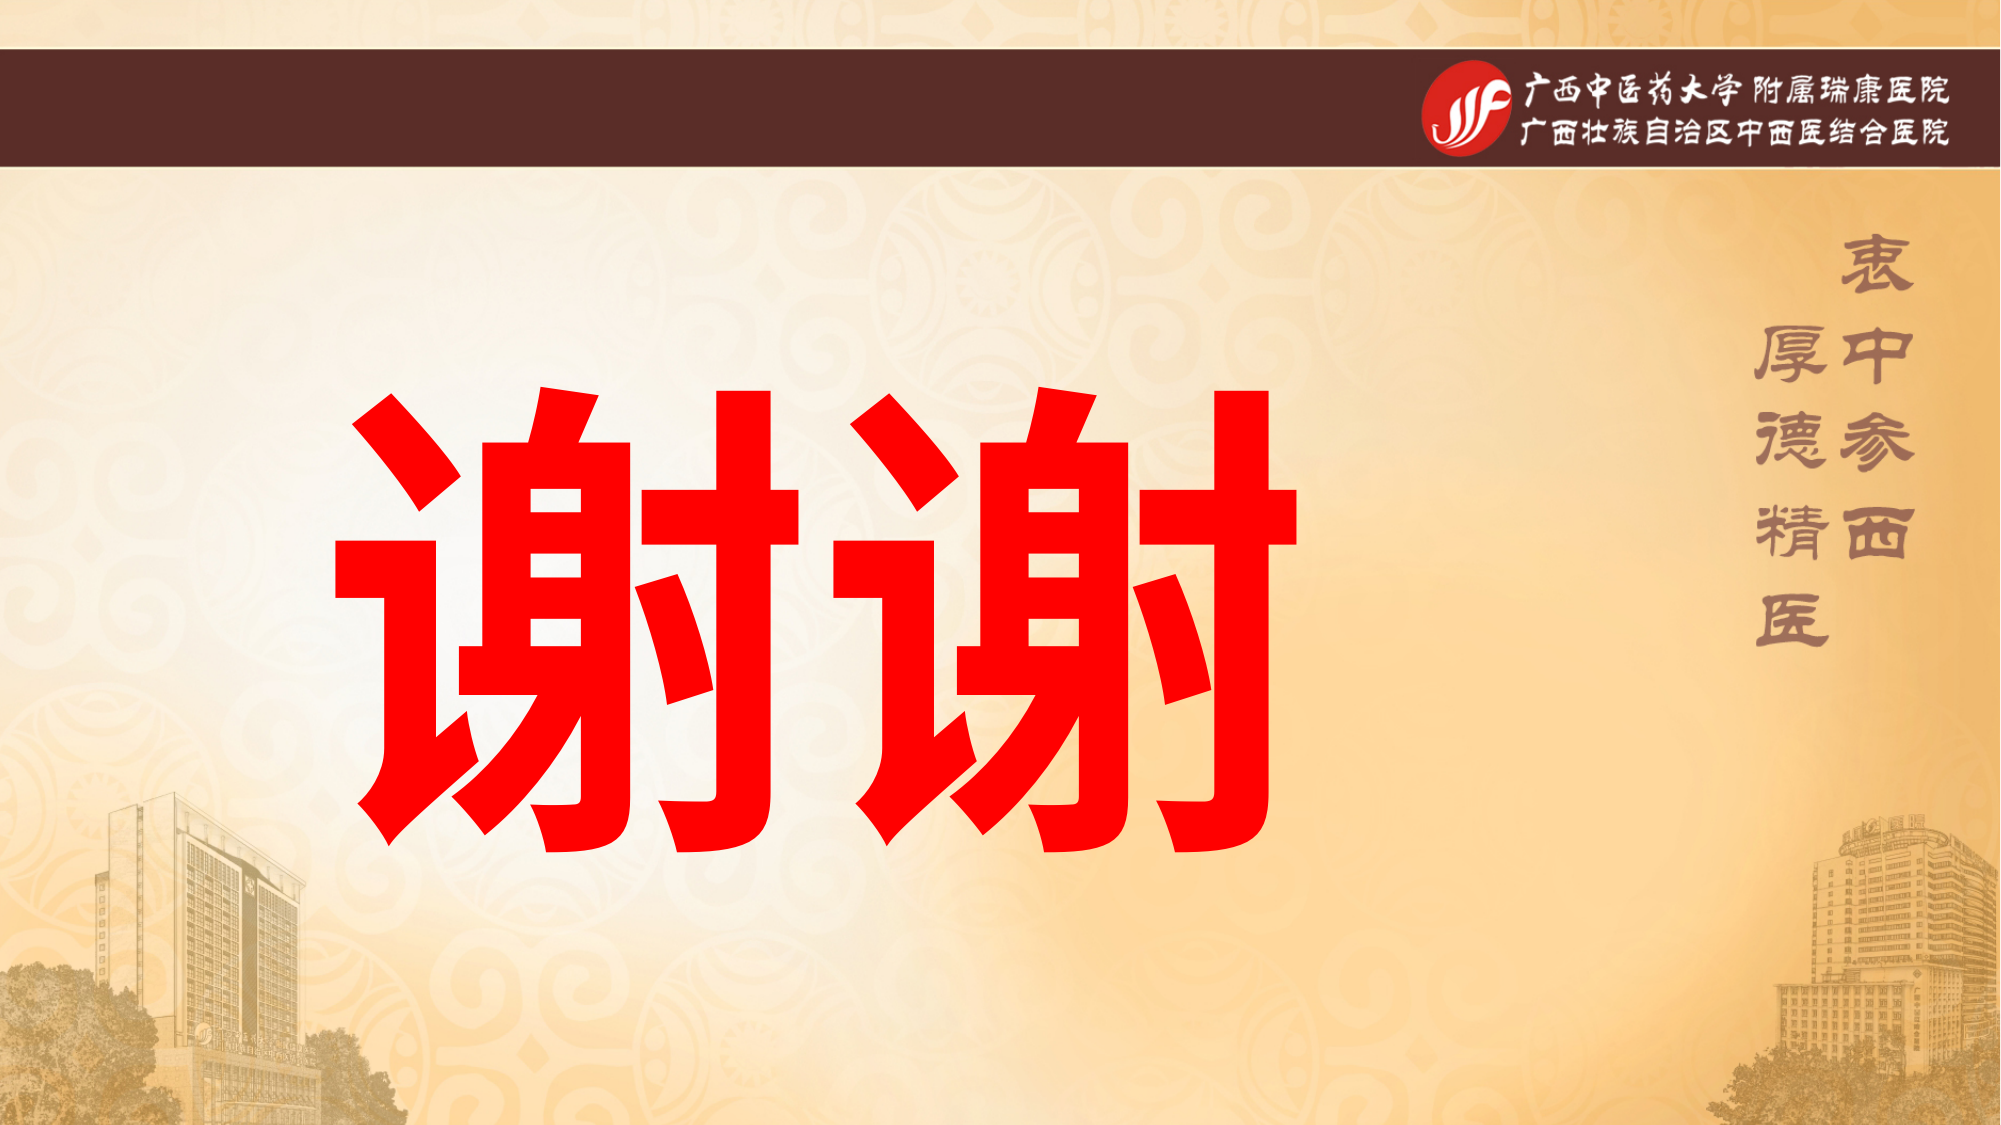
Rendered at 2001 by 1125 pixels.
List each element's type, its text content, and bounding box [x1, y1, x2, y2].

text_box 谢谢 [117, 305, 1515, 918]
picture [0, 0, 2001, 1125]
